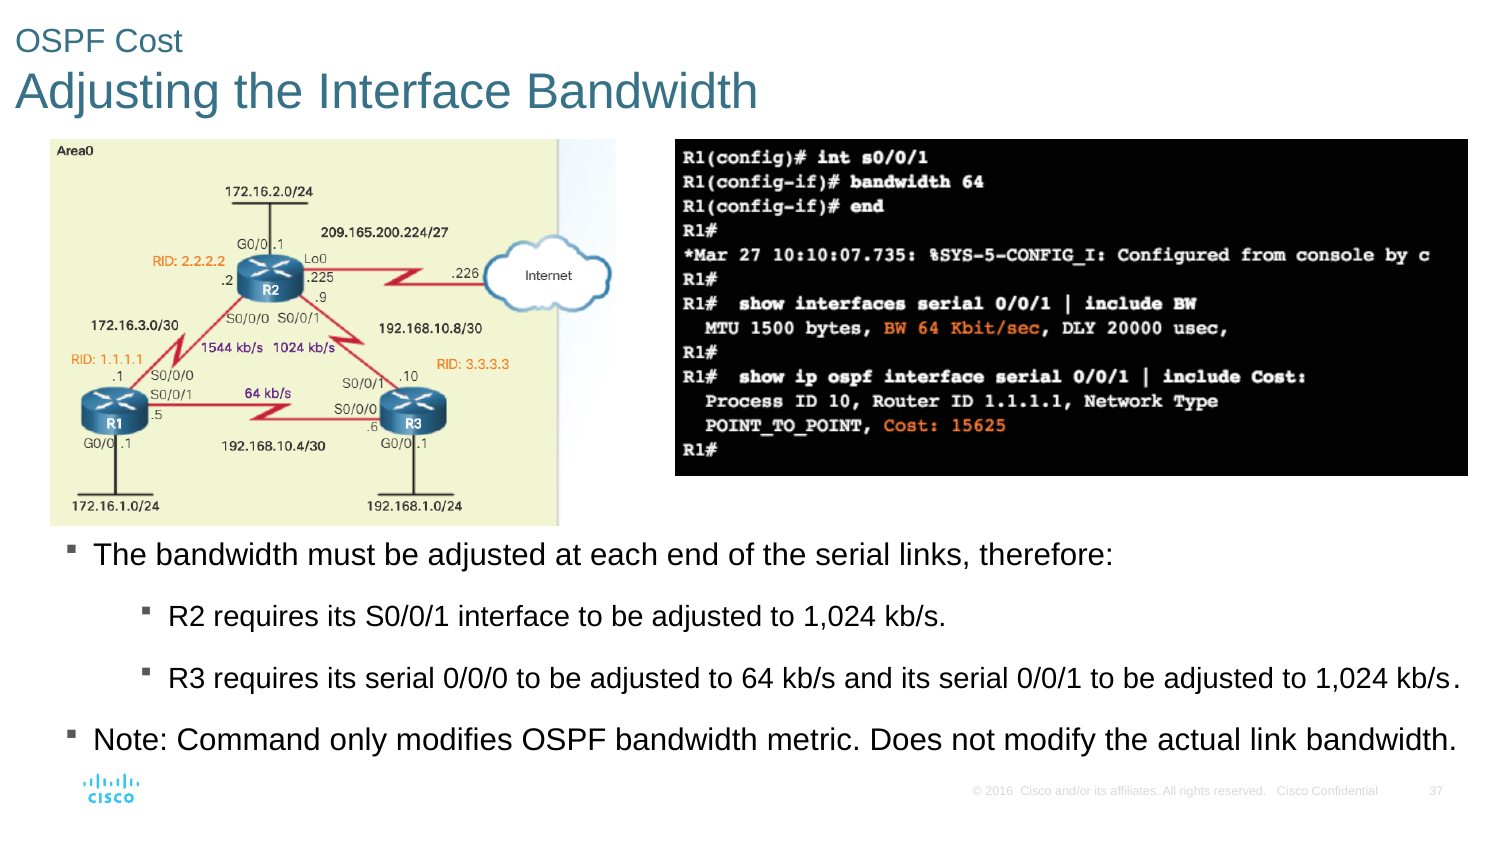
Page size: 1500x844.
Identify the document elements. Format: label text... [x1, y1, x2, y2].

text_box The bandwidth must be adjusted at each end of the serial links, therefore: R2 requires its S0/0/1 interface to be adjusted to 1,024 kb/s. R3 requires its serial 0/0/0 to be adjusted to 64 kb/s and its serial 0/0/1 to be adjusted to 1,024 kb/s. Note: Command only modifies OSPF bandwidth metric. Does not modify the actual link bandwidth. [50, 527, 1500, 765]
title OSPF Cost Adjusting the Interface Bandwidth [0, 6, 1500, 131]
picture [50, 138, 616, 526]
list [675, 138, 1469, 476]
